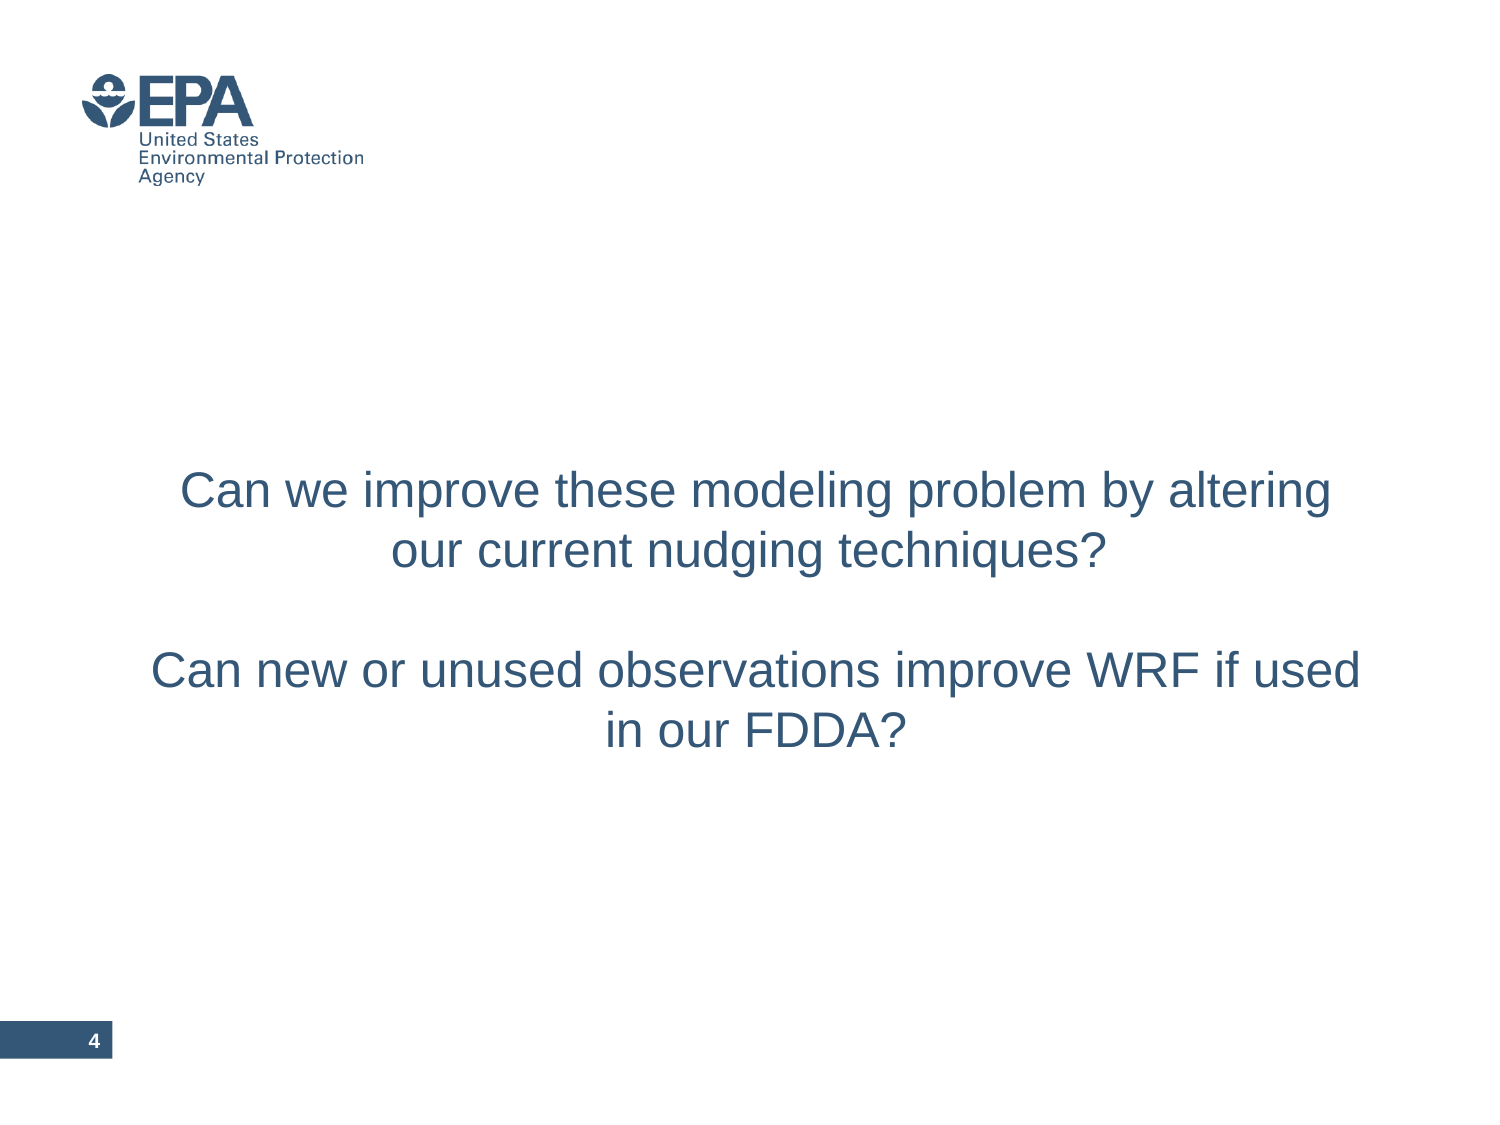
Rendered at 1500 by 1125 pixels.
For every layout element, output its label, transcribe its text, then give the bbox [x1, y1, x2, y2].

text_box Can we improve these modeling problem by altering our current nudging techniques? Can new or unused observations improve WRF if used in our FDDA? [124, 449, 1388, 765]
picture [82, 74, 363, 186]
slide_number 3 [0, 1021, 100, 1059]
